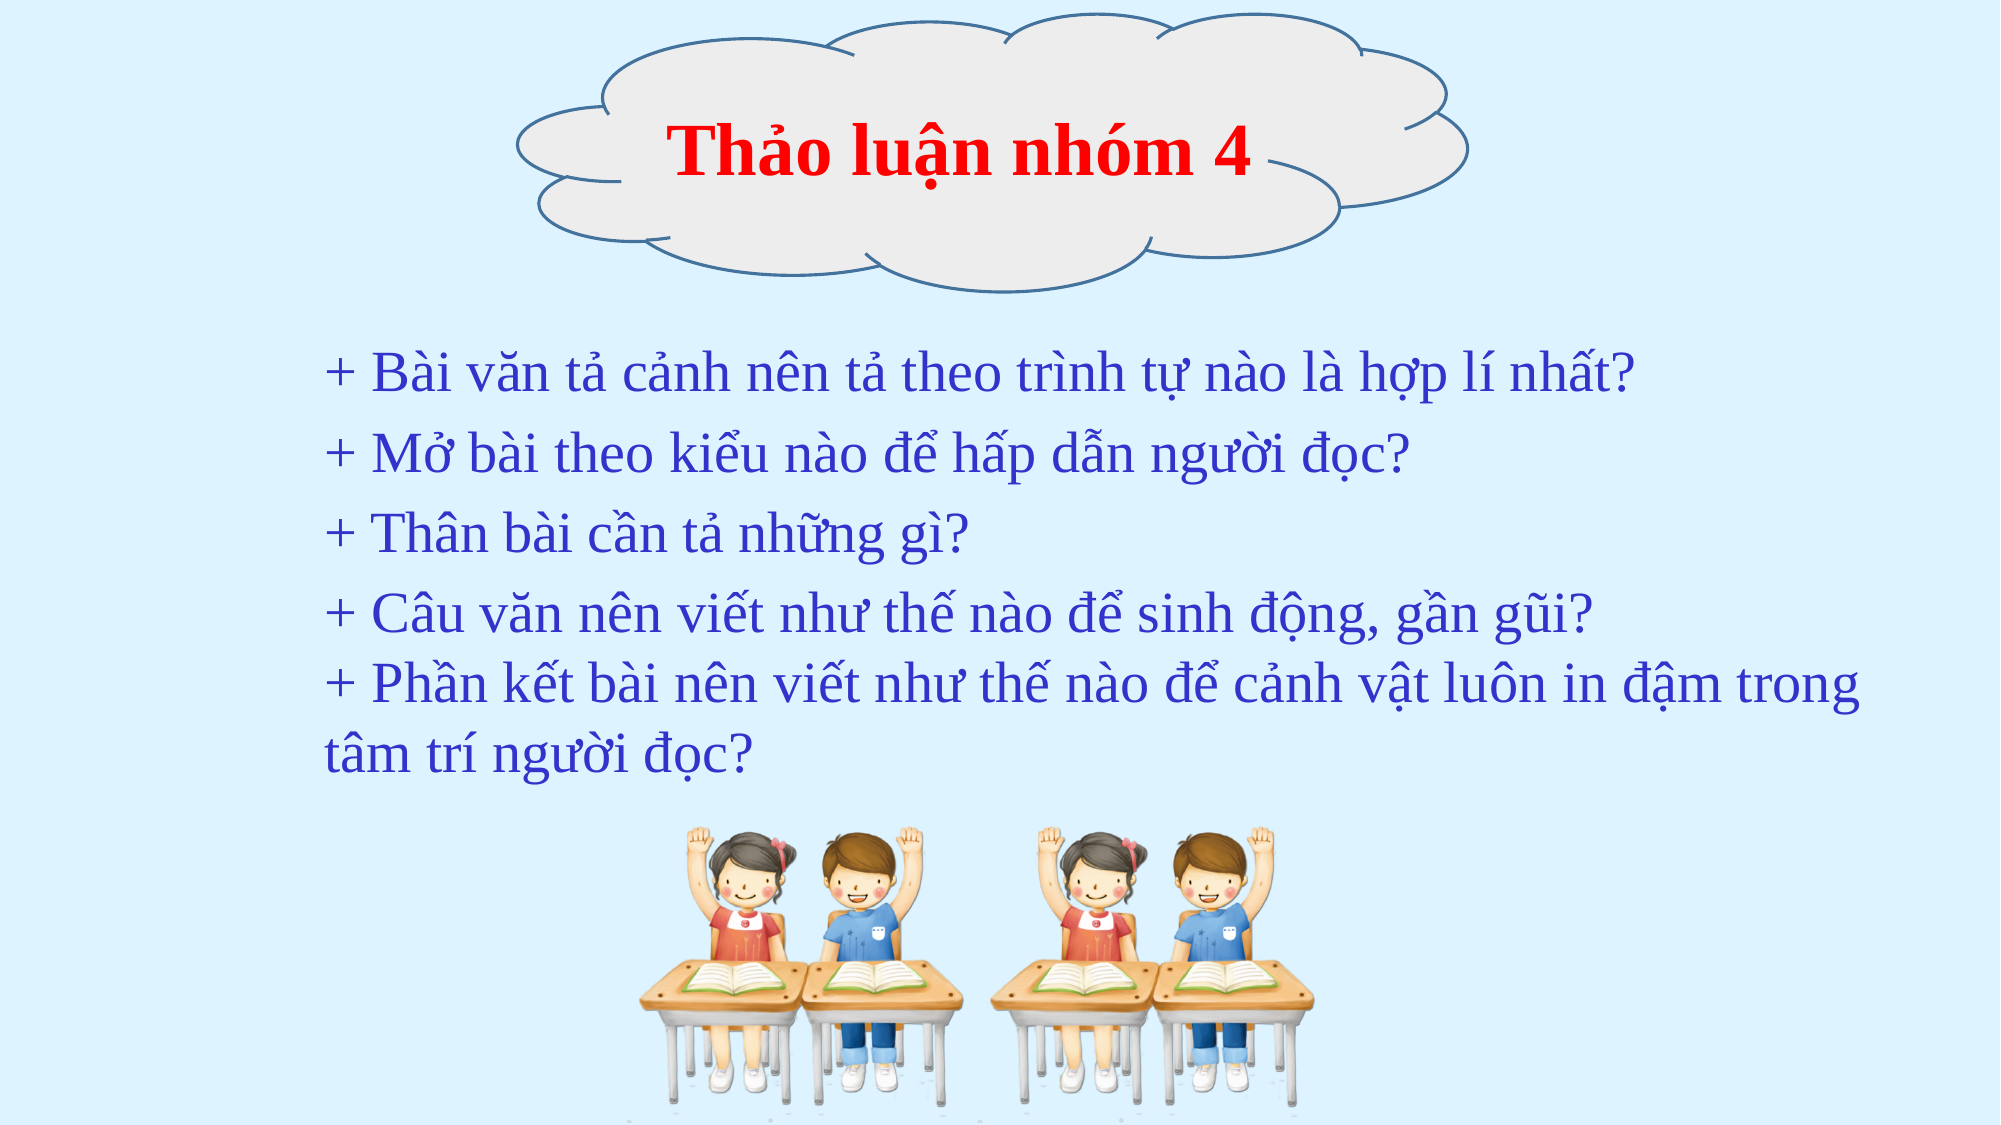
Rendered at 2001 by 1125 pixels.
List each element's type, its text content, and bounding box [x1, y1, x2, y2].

picture [586, 784, 1388, 1123]
text_box Thảo luận nhóm 4 [516, 13, 1469, 294]
text_box + Bài văn tả cảnh nên tả theo trình tự nào là hợp lí nhất? + Mở bài theo kiểu nào để hấp dẫn người đọc? + Thân bài cần tả những gì? + Câu văn nên viết như thế nào để sinh động, gần gũi? + Phần kết bài nên viết như thế nào để cảnh vật luôn in đậm trong tâm trí người đọc? [309, 315, 1930, 792]
